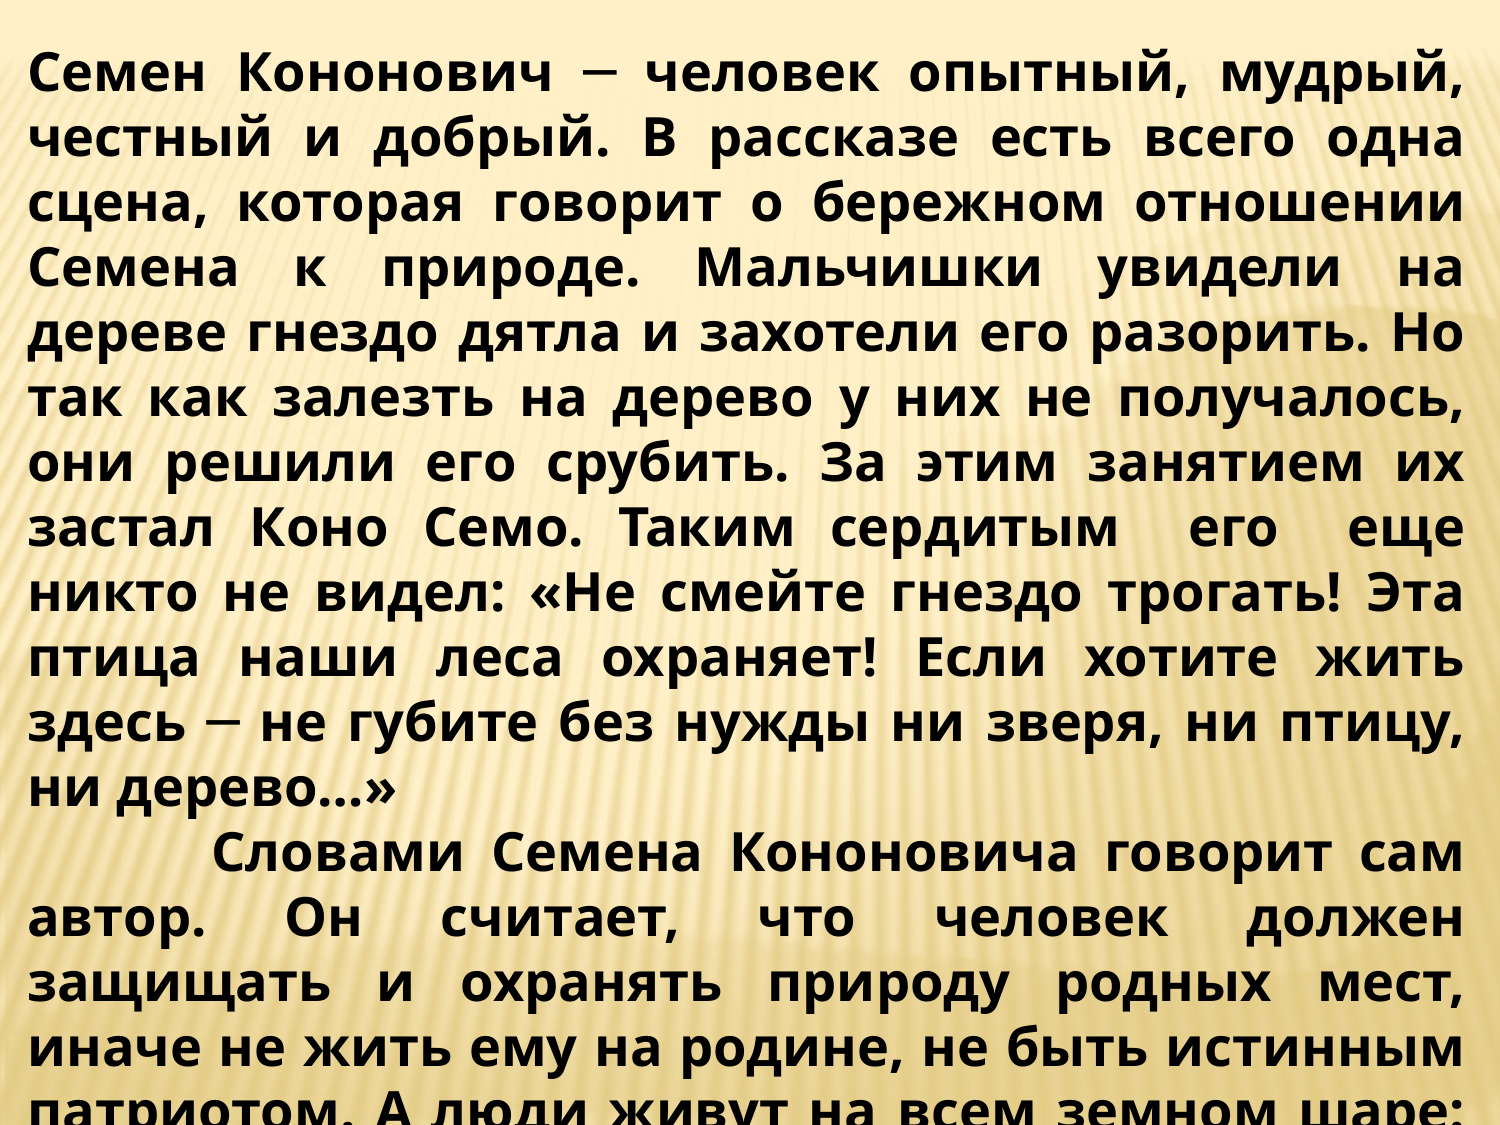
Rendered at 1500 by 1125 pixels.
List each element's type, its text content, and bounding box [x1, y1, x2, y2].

text_box Семен Кононович ─ человек опытный, мудрый, честный и добрый. В рассказе есть всего одна сцена, которая говорит о бережном отношении Семена к природе. Мальчишки увидели на дереве гнездо дятла и захотели его разорить. Но так как залезть на дерево у них не получалось, они решили его срубить. За этим занятием их застал Коно Семо. Таким сердитым его еще никто не видел: «Не смейте гнездо трогать! Эта птица наши леса охраняет! Если хотите жить здесь ─ не губите без нужды ни зверя, ни птицу, ни дерево…» Словами Семена Кононовича говорит сам автор. Он считает, что человек должен защищать и охранять природу родных мест, иначе не жить ему на родине, не быть истинным патриотом. А люди живут на всем земном шаре: и в высоких горах, и на маленьких островах, и в холоде, и в жаре. Так значит… мы должны хранить природу на всем земном шаре. Иначе… не жить нам на Земле! [12, 29, 1482, 1125]
